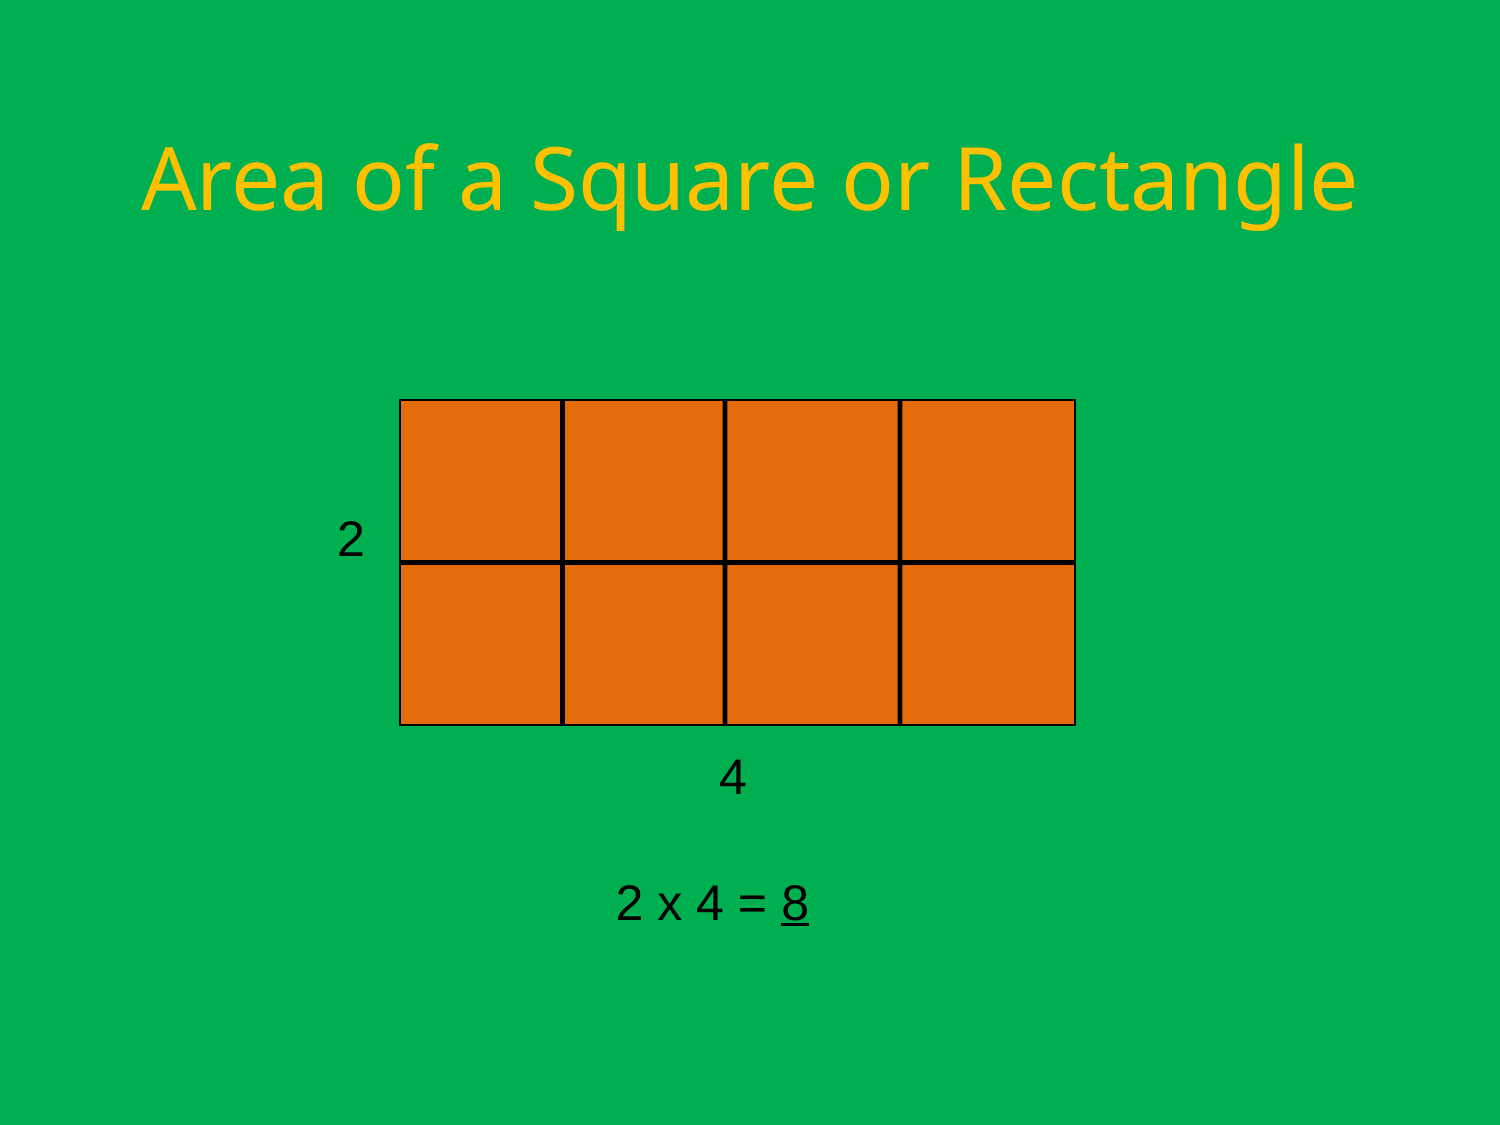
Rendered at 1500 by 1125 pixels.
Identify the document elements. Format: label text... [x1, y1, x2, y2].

text_box [901, 563, 1075, 725]
text_box [399, 399, 562, 562]
text_box [725, 399, 900, 562]
title Area of a Square or Rectangle [75, 62, 1425, 288]
text_box 2 x 4 = 8 [249, 862, 1175, 1113]
text_box [399, 563, 562, 725]
text_box 4 [704, 737, 762, 813]
text_box [563, 399, 724, 562]
text_box [901, 399, 1075, 562]
text_box [563, 563, 900, 725]
text_box 2 [322, 499, 438, 574]
text_box [0, 0, 1500, 1125]
